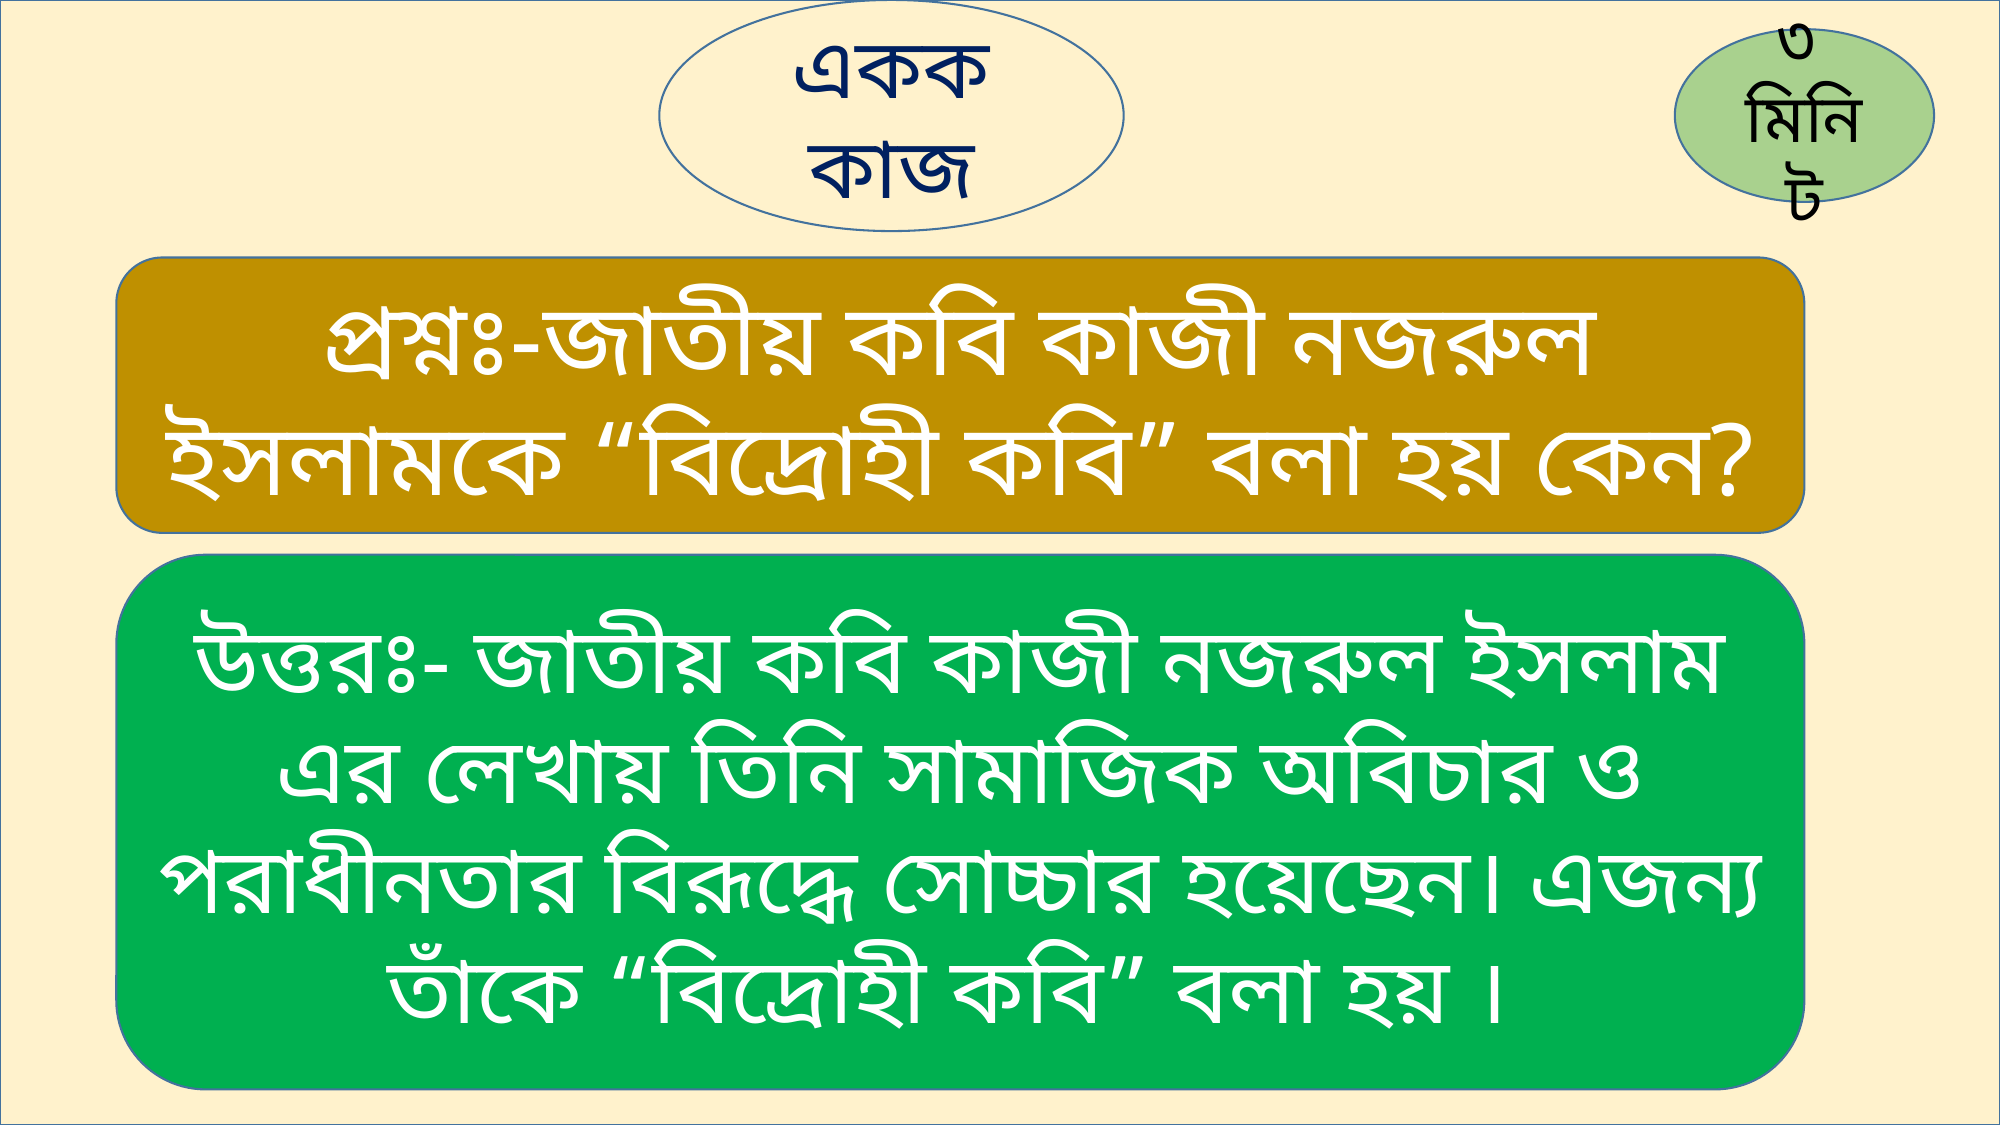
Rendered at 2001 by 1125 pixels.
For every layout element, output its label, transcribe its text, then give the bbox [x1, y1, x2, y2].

text_box উত্তরঃ- জাতীয় কবি কাজী নজরুল ইসলাম এর লেখায় তিনি সামাজিক অবিচার ও পরাধীনতার বিরূদ্ধে সোচ্চার হয়েছেন। এজন্য তাঁকে “বিদ্রোহী কবি” বলা হয় । [115, 553, 1806, 1091]
text_box [0, 0, 2000, 1125]
text_box একক কাজ [658, 0, 1125, 233]
text_box প্রশ্নঃ-জাতীয় কবি কাজী নজরুল ইসলামকে “বিদ্রোহী কবি” বলা হয় কেন? [115, 256, 1806, 534]
text_box ৩ মিনিট [1673, 28, 1936, 203]
